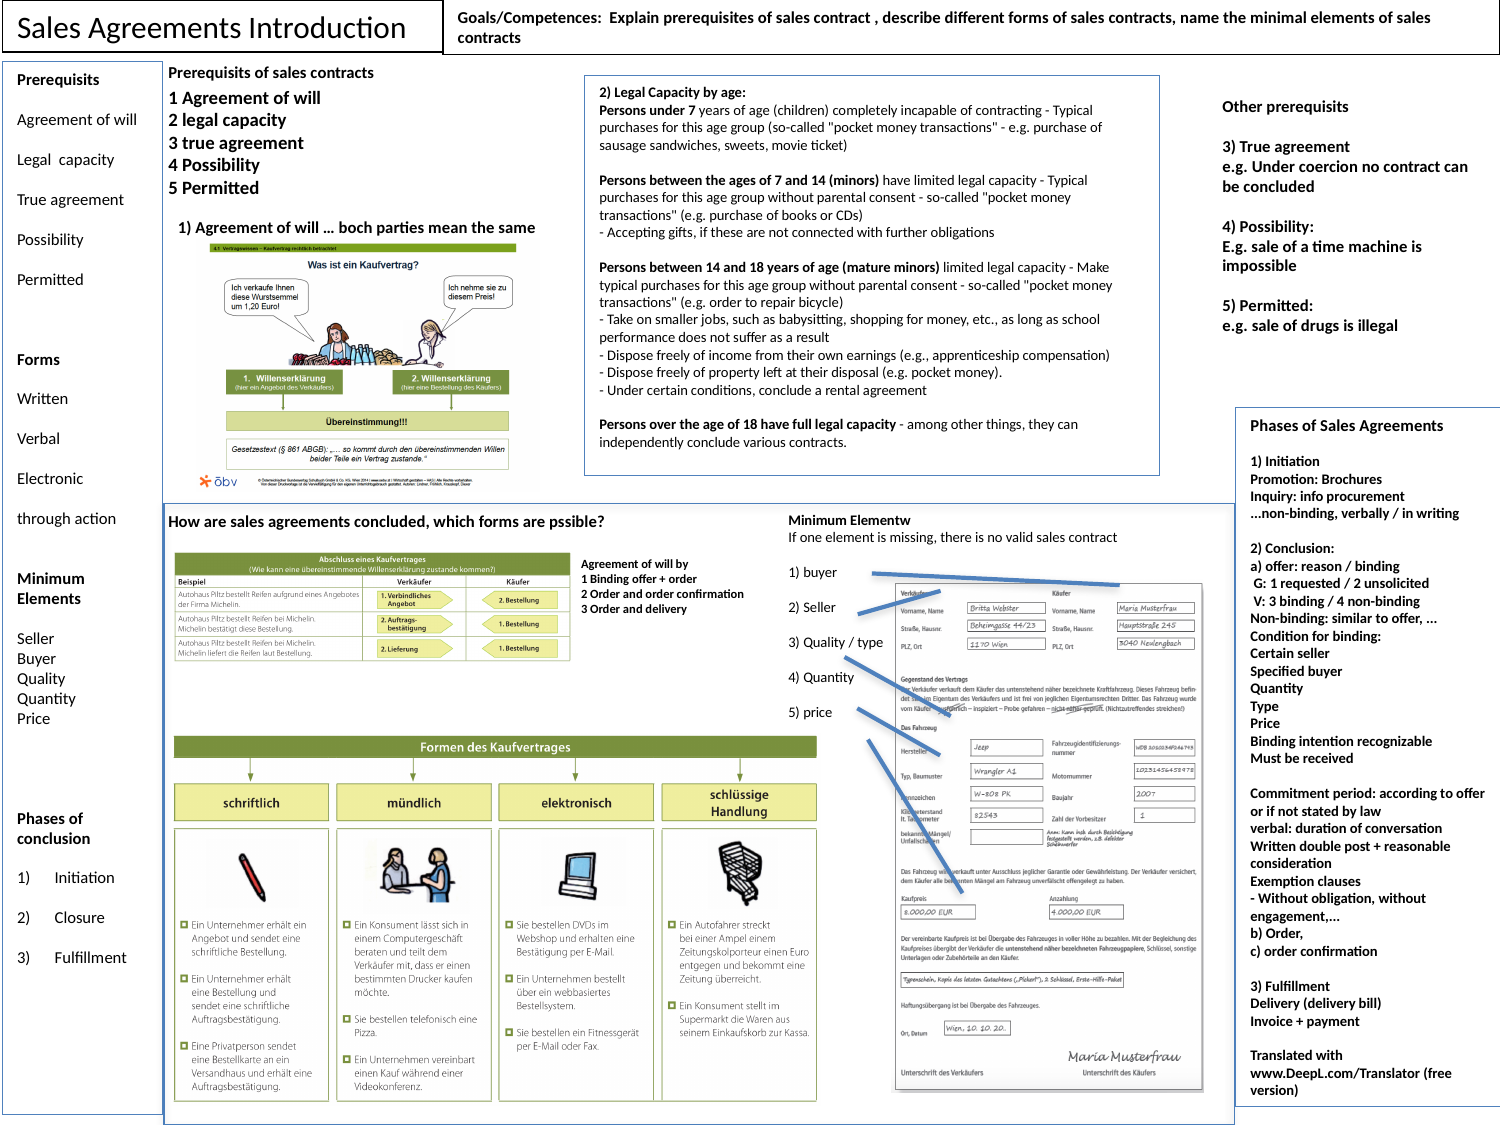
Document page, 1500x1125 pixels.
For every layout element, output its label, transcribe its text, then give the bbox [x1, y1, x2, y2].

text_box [857, 590, 941, 615]
text_box Phases of Sales Agreements 1) Initiation Promotion: Brochures Inquiry: info procurement ...non-binding, verbally / in writing 2) Conclusion: a) offer: reason / binding G: 1 requested / 2 unsolicited V: 3 binding / 4 non-binding Non-binding: similar to offer, ... Condition for binding: Certain seller Specified buyer Quantity Type Price Binding intention recognizable Must be received Commitment period: according to offer or if not stated by law verbal: duration of conversation Written double post + reasonable consideration Exemption clauses - Without obligation, without engagement,... b) Order, c) order confirmation 3) Fulfillment Delivery (delivery bill) Invoice + payment Translated with www.DeepL.com/Translator (free version) [1235, 407, 1500, 1107]
picture [171, 733, 822, 1107]
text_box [871, 573, 1120, 586]
picture [195, 238, 540, 493]
text_box Prerequisits Agreement of will Legal capacity True agreement Possibility Permitted Forms Written Verbal Electronic through action Minimum Elements Seller Buyer Quality Quantity Price Phases of conclusion Initiation Closure Fulfillment [2, 61, 163, 1115]
picture [891, 579, 1205, 1094]
picture [173, 551, 573, 663]
text_box Goals/Competences: Explain prerequisites of sales contract , describe different forms of sales contracts, name the minimal elements of sales contracts [442, 0, 1500, 55]
text_box Other prerequisits 3) True agreement e.g. Under coercion no contract can be concluded 4) Possibility: E.g. sale of a time machine is impossible 5) Permitted: e.g. sale of drugs is illegal [1207, 88, 1486, 343]
text_box 1) Agreement of will … boch parties mean the same [163, 209, 552, 245]
text_box 1 Agreement of will 2 legal capacity 3 true agreement 4 Possibility 5 Permitted [153, 90, 573, 206]
text_box Sales Agreements Introduction [2, 0, 442, 53]
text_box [844, 656, 951, 717]
text_box Minimum Elementw If one element is missing, there is no valid sales contract 1) buyer 2) Seller 3) Quality / type 4) Quantity 5) price [773, 503, 1235, 728]
text_box Agreement of will by 1 Binding offer + order 2 Order and order confirmation 3 Order and delivery [566, 548, 809, 624]
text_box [867, 739, 963, 894]
text_box How are sales agreements concluded, which forms are pssible? [153, 503, 875, 538]
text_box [856, 707, 941, 756]
text_box Prerequisits of sales contracts [153, 54, 638, 90]
text_box 2) Legal Capacity by age: Persons under 7 years of age (children) completely incapable of contracting - Typical purchases for this age group (so-called "pocket money transactions" - e.g. purchase of sausage sandwiches, sweets, movie ticket) Persons between the ages of 7 and 14 (minors) have limited legal capacity - Typical purchases for this age group without parental consent - so-called "pocket money transactions" (e.g. purchase of books or CDs) - Accepting gifts, if these are not connected with further obligations Persons between 14 and 18 years of age (mature minors) limited legal capacity - Make typical purchases for this age group without parental consent - so-called "pocket money transactions" (e.g. order to repair bicycle) - Take on smaller jobs, such as babysitting, shopping for money, etc., as long as school performance does not suffer as a result - Dispose freely of income from their own earnings (e.g., apprenticeship compensation) - Dispose freely of property left at their disposal (e.g. pocket money). - Under certain conditions, conclude a rental agreement Persons over the age of 18 have full legal capacity - among other things, they can independently conclude various contracts. [584, 75, 1160, 476]
text_box [164, 538, 1235, 1125]
